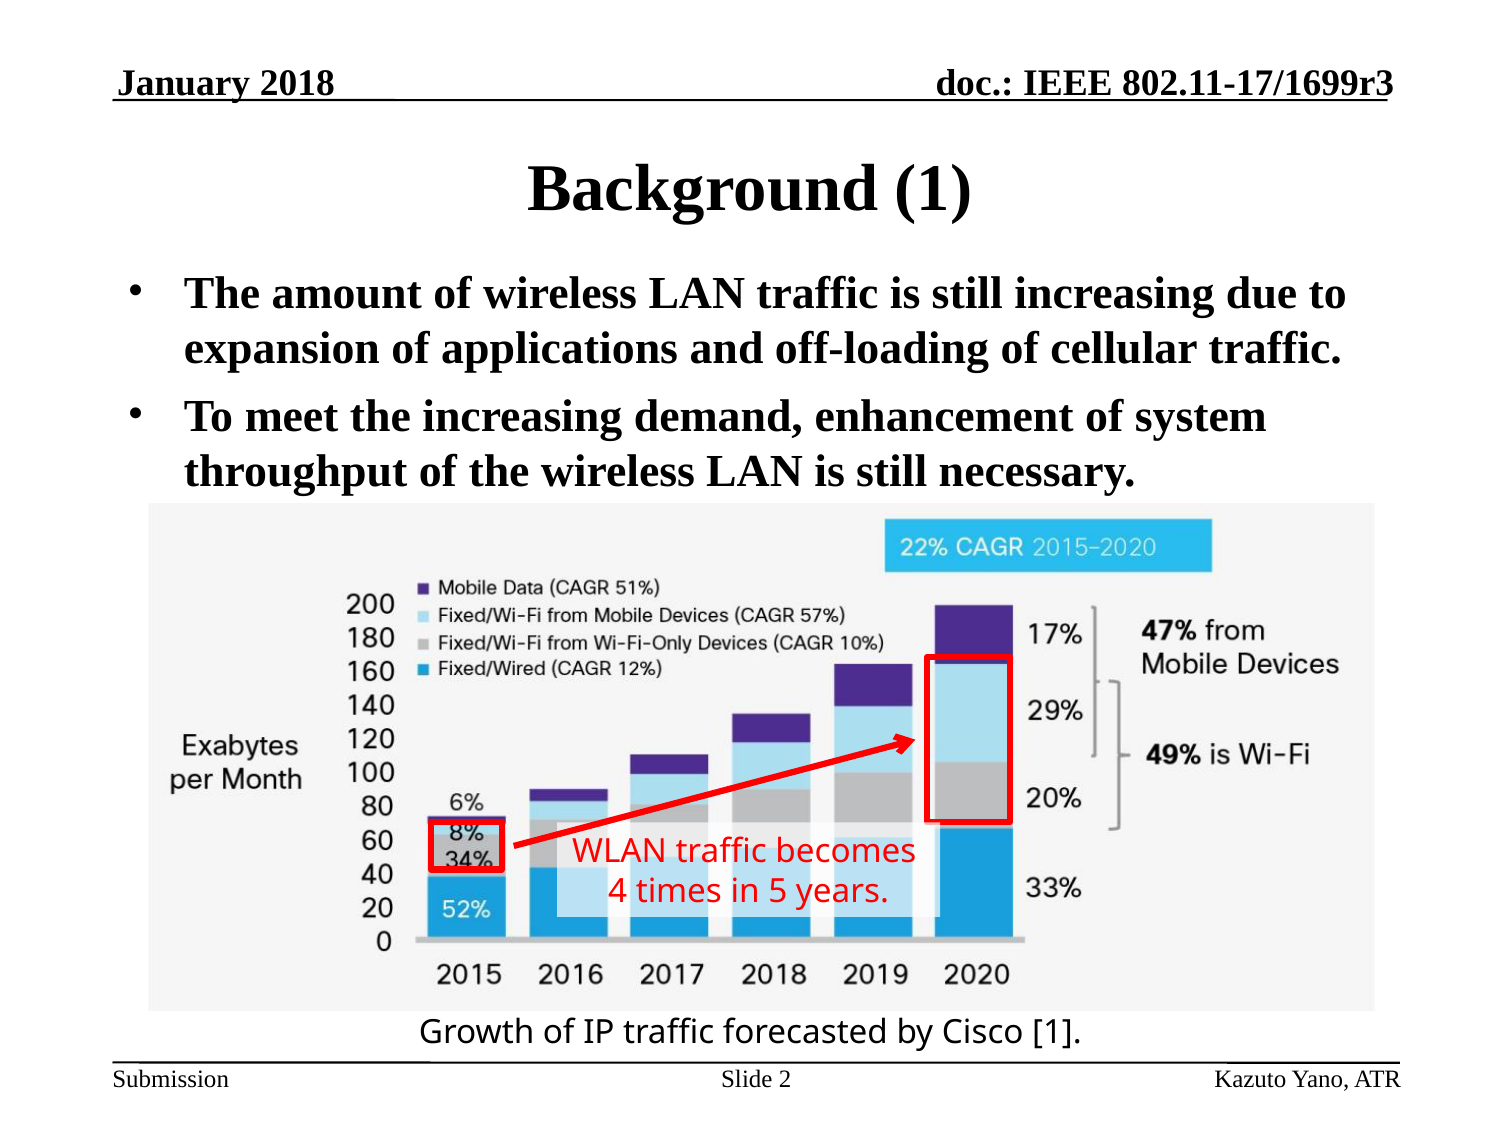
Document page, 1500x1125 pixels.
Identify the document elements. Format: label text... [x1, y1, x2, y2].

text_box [513, 739, 916, 847]
picture [147, 503, 1377, 1011]
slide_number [116, 58, 507, 88]
slide_number Slide 2 [712, 1061, 800, 1123]
list The amount of wireless LAN traffic is still increasing due to expansion of applications and off-loading of cellular traffic. To meet the increasing demand, enhancement of system throughput of the wireless LAN is still necessary. [112, 255, 1388, 505]
footer Kazuto Yano, ATR [1031, 1061, 1402, 1093]
title Background (1) [112, 88, 1388, 255]
text_box Growth of IP traffic forecasted by Cisco [1]. [404, 1019, 1098, 1058]
